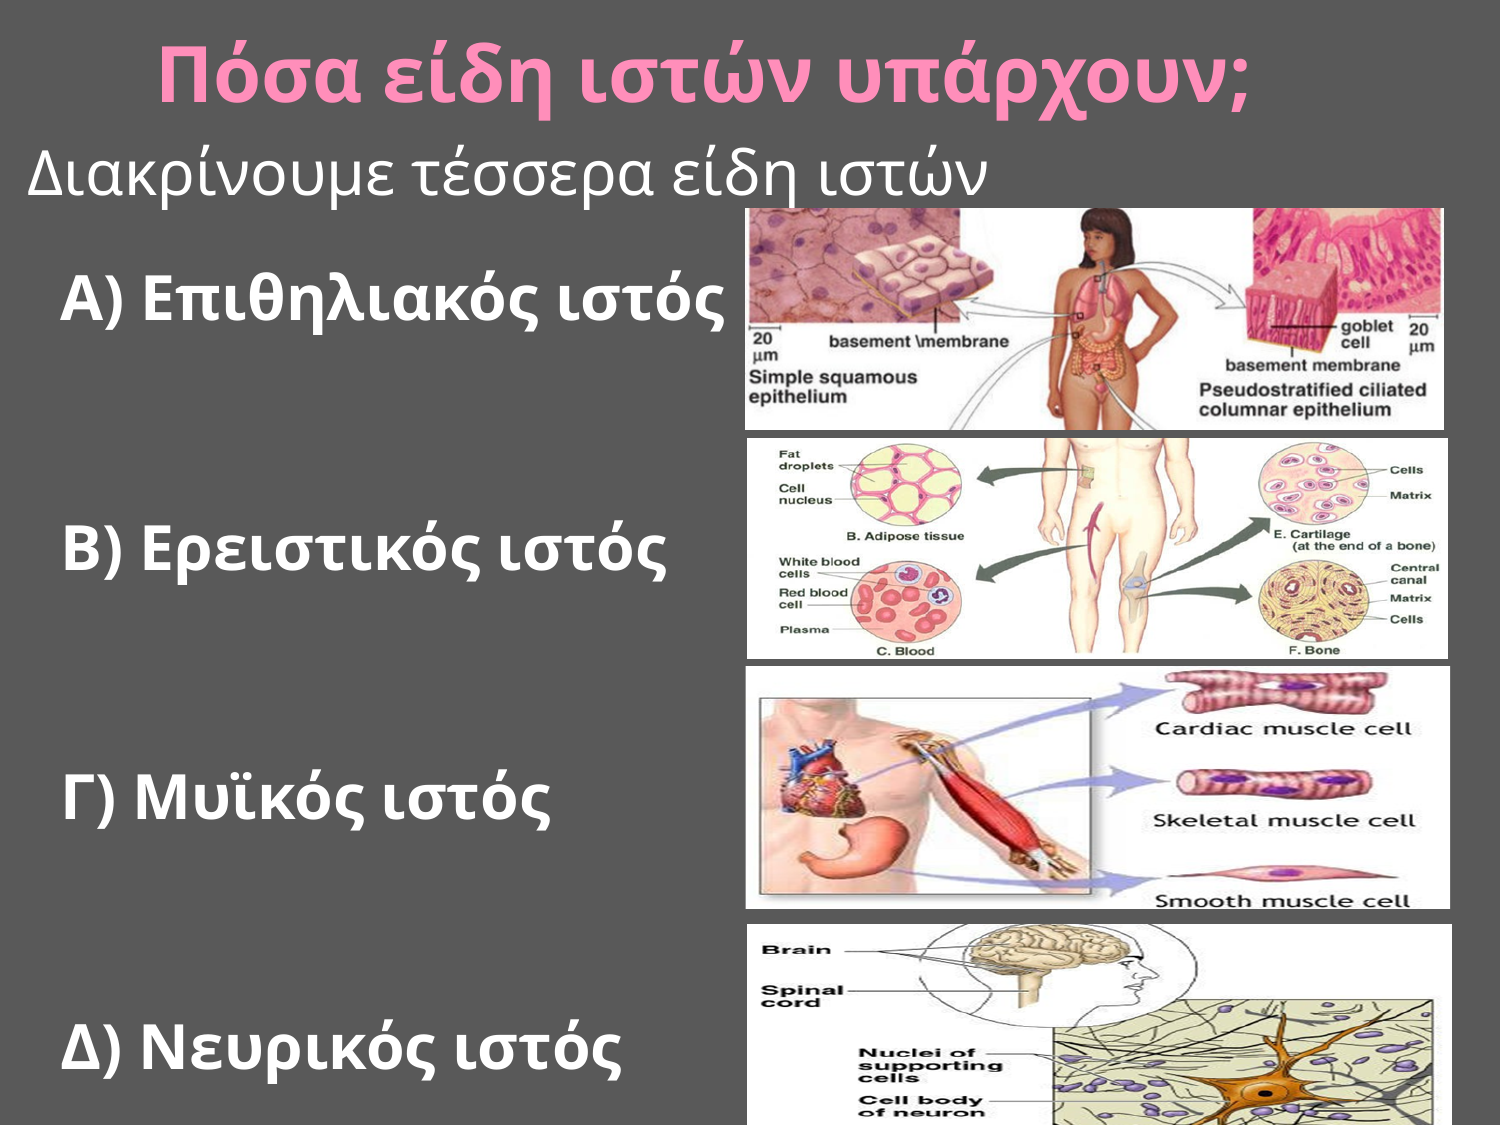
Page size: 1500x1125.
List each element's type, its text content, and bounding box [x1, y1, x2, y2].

picture [747, 924, 1452, 1125]
list Διακρίνουμε τέσσερα είδη ιστών Α) Επιθηλιακός ιστός Β) Ερειστικός ιστός Γ) Μυϊκός ιστός Δ) Νευρικός ιστός [2, 125, 1353, 1104]
picture [745, 207, 1444, 430]
picture [747, 438, 1448, 660]
picture [745, 666, 1451, 909]
title Πόσα είδη ιστών υπάρχουν; [61, 7, 1316, 125]
